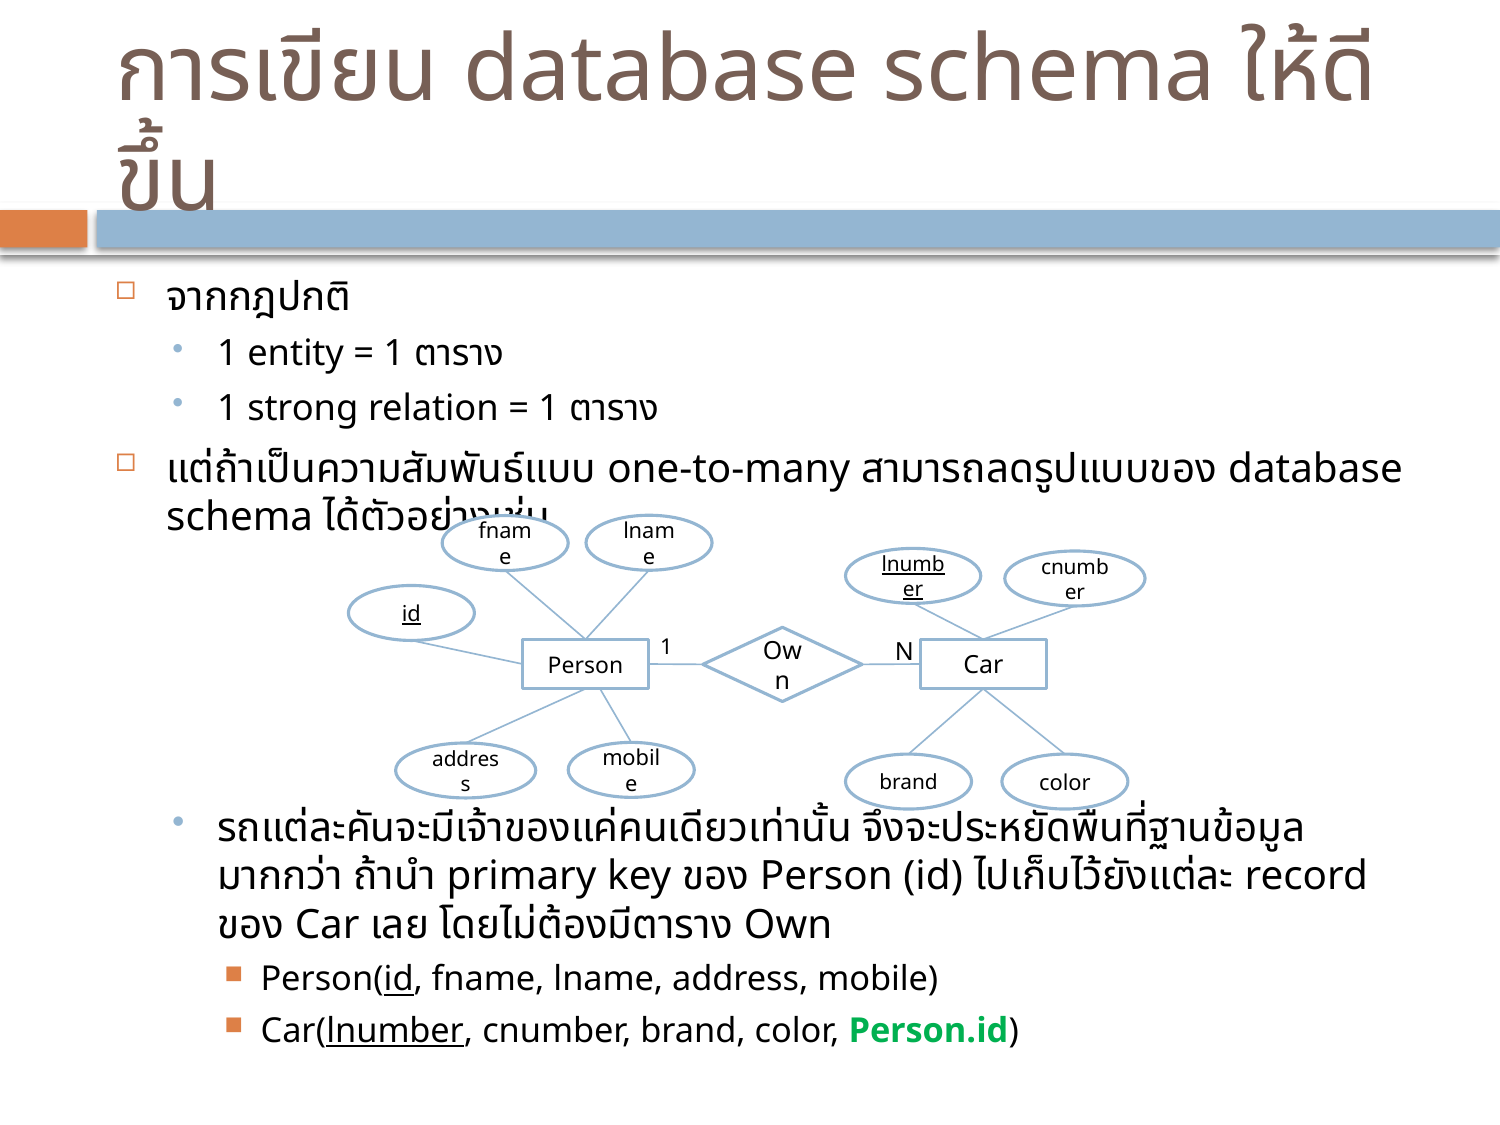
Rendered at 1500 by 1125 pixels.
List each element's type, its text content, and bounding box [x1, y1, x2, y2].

list จากกฎปกติ 1 entity = 1 ตาราง 1 strong relation = 1 ตาราง แต่ถ้าเป็นความสัมพันธ์แบบ one-to-many สามารถลดรูปแบบของ database schema ได้ตัวอย่างเช่น รถแต่ละคันจะมีเจ้าของแค่คนเดียวเท่านั้น จึงจะประหยัดพื้นที่ฐานข้อมูลมากกว่า ถ้านำ primary key ของ Person (id) ไปเก็บไว้ยังแต่ละ record ของ Car เลย โดยไม่ต้องมีตาราง Own Person(id, fname, lname, address, mobile) Car(lnumber, cnumber, brand, color, Person.id) [100, 262, 1438, 1059]
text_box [348, 514, 1146, 810]
title การเขียน database schema ให้ดีขึ้น [100, 37, 1438, 200]
